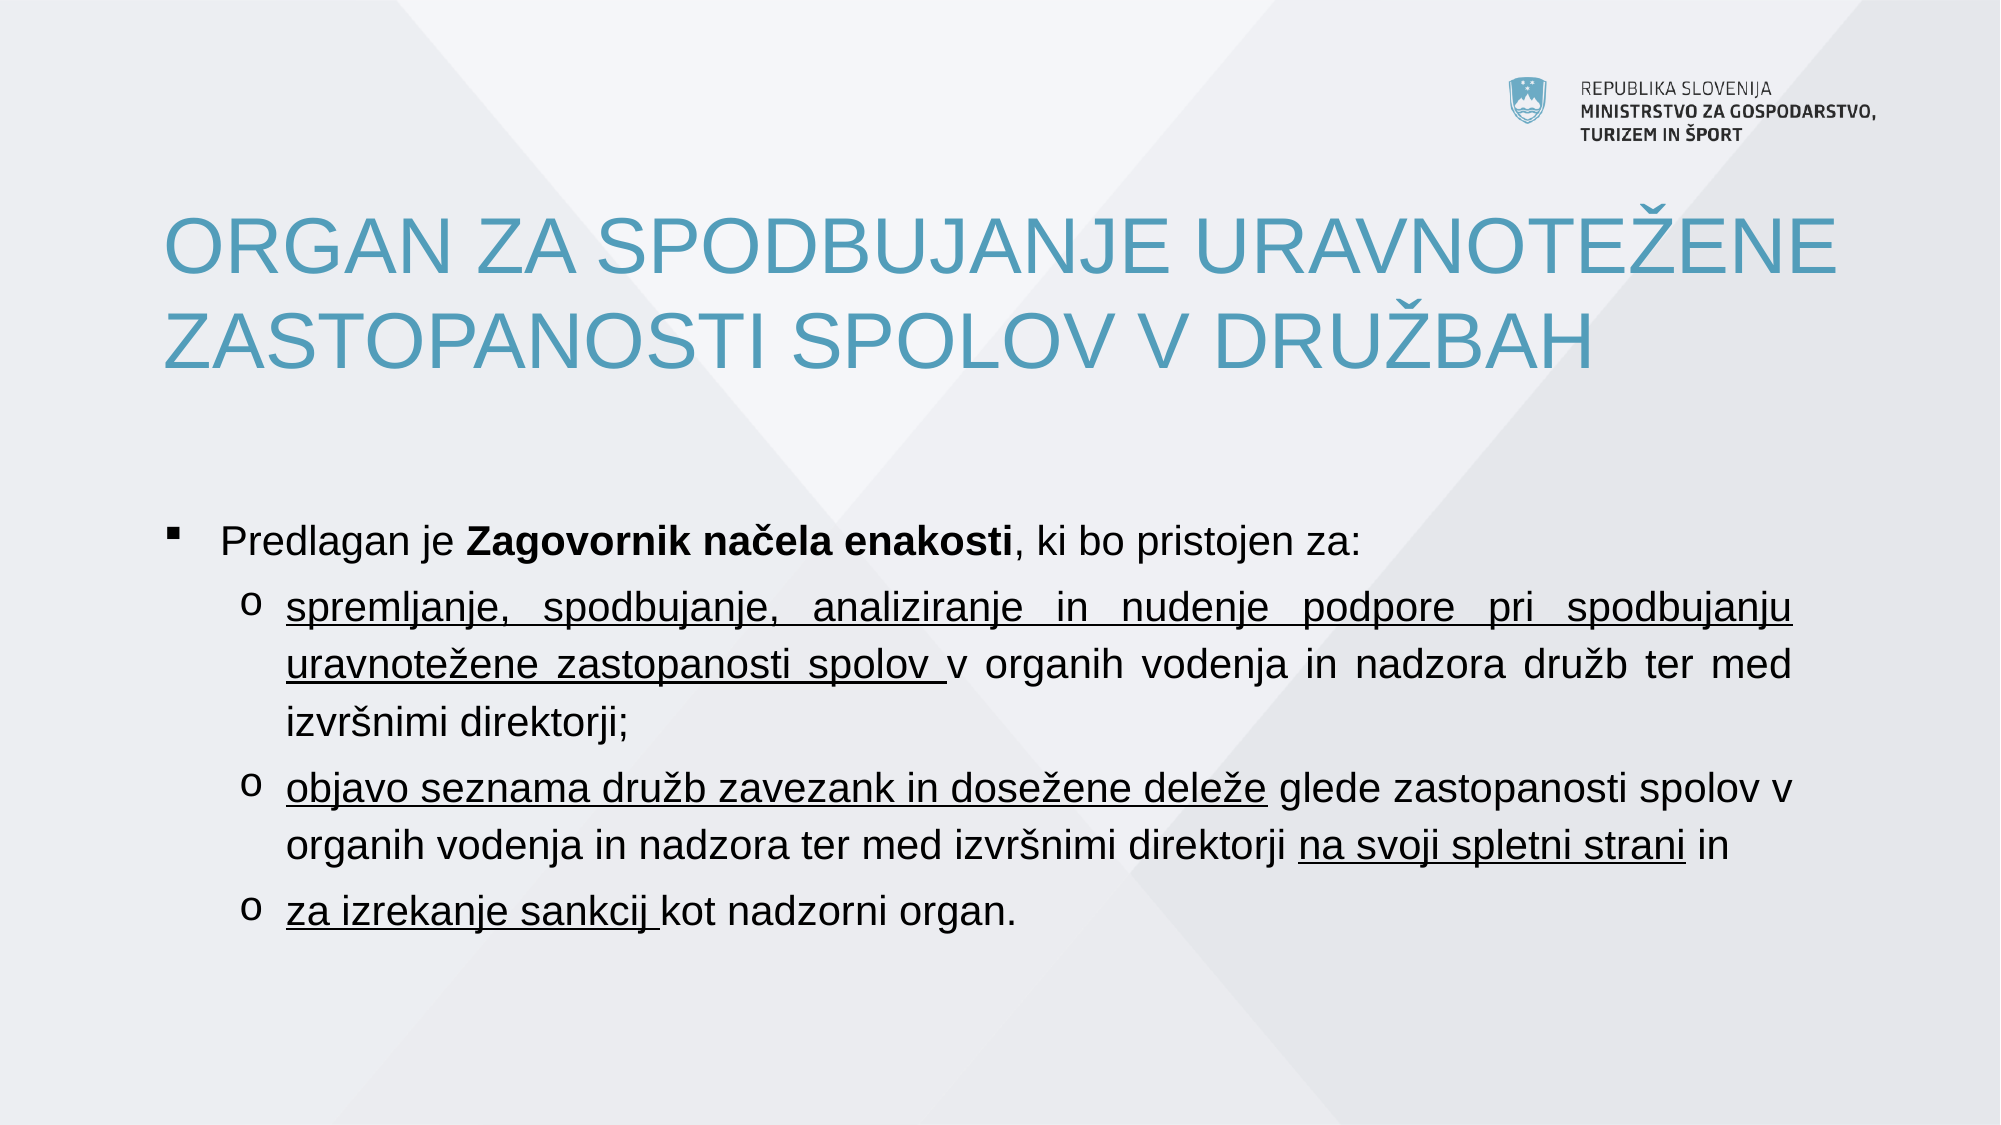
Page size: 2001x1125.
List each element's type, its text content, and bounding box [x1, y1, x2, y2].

title ORGAN ZA SPODBUJANJE URAVNOTEŽENE ZASTOPANOSTI SPOLOV V DRUŽBAH [163, 194, 1911, 387]
list Predlagan je Zagovornik načela enakosti, ki bo pristojen za: spremljanje, spodbujanje, analiziranje in nudenje podpore pri spodbujanju uravnotežene zastopanosti spolov v organih vodenja in nadzora družb ter med izvršnimi direktorji; objavo seznama družb zavezank in dosežene deleže glede zastopanosti spolov v organih vodenja in nadzora ter med izvršnimi direktorji na svoji spletni strani in za izrekanje sankcij kot nadzorni organ. [163, 506, 1794, 1087]
